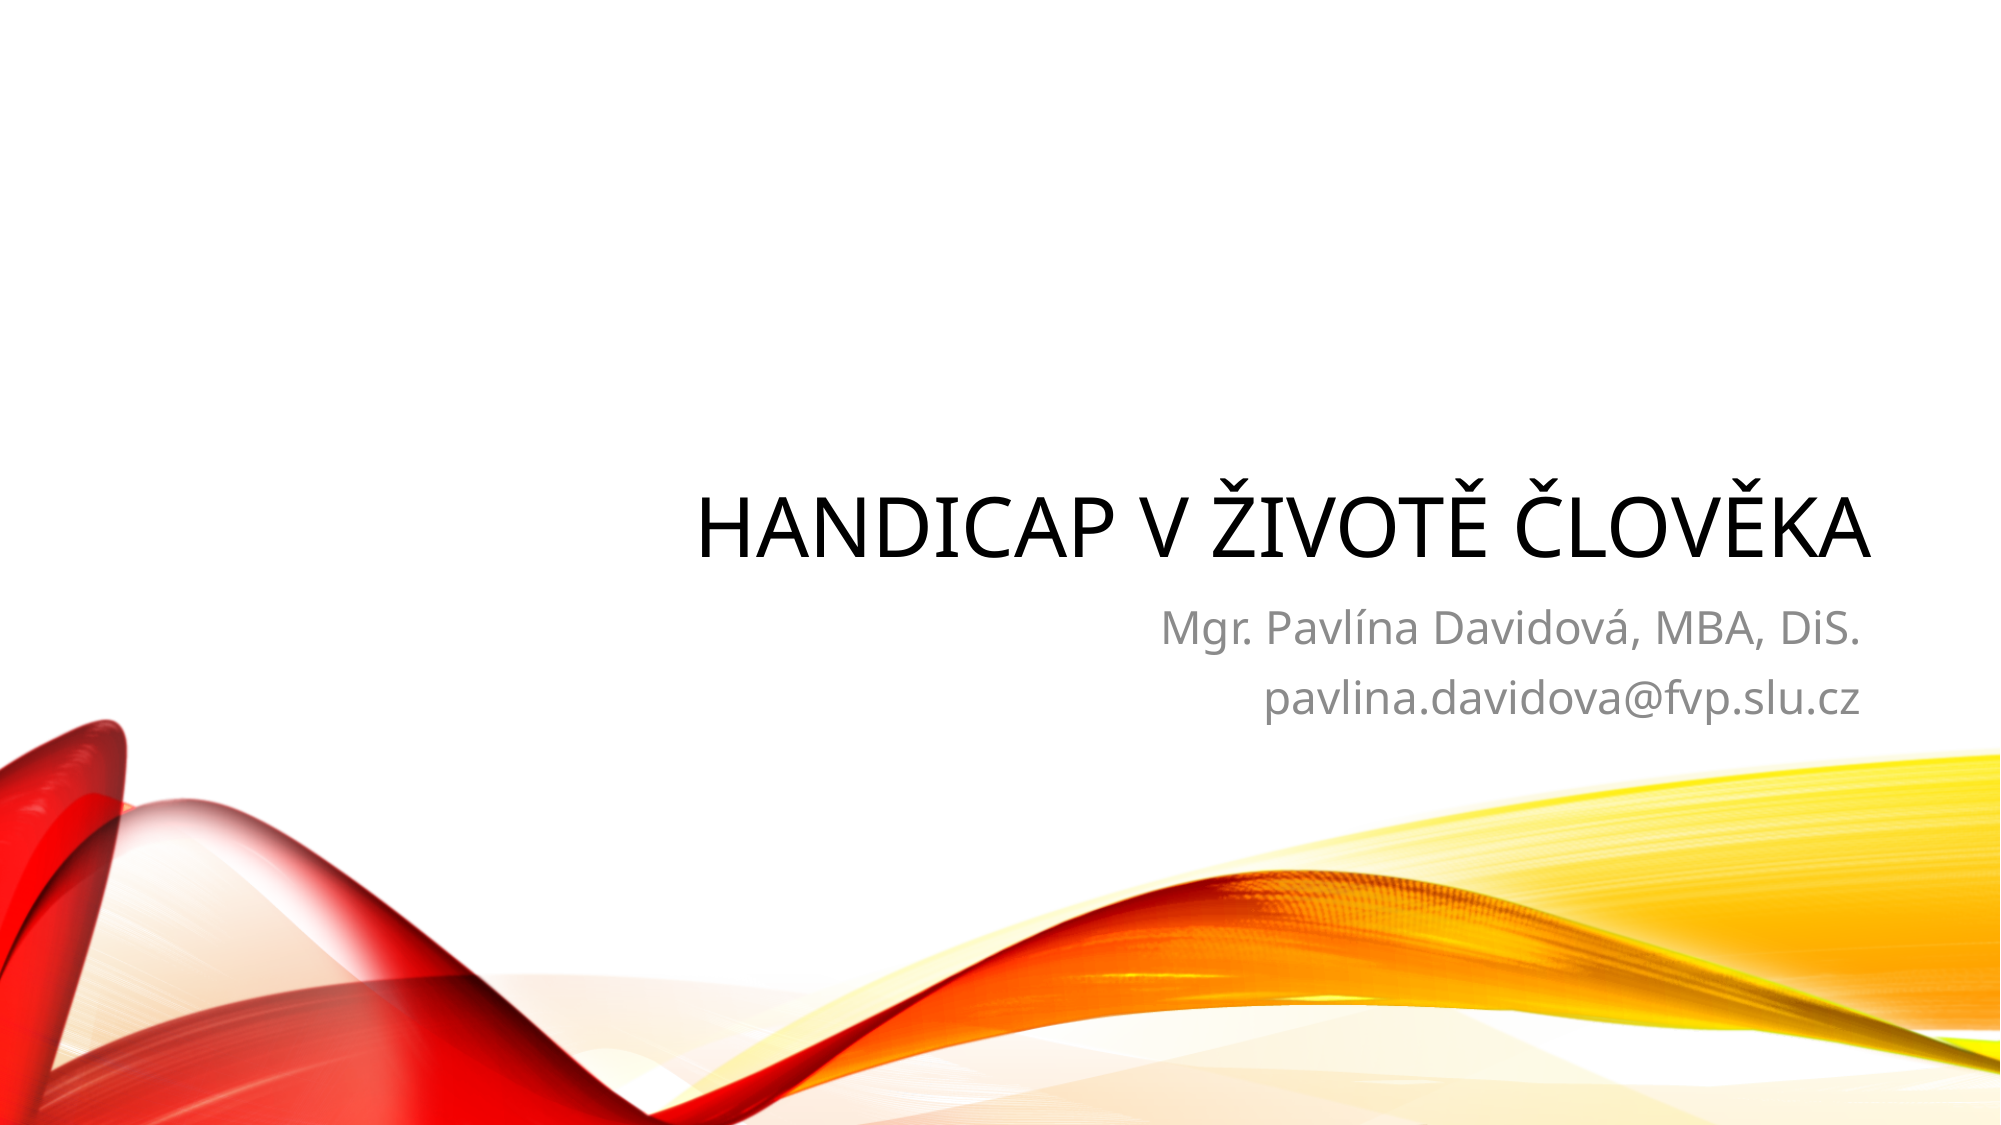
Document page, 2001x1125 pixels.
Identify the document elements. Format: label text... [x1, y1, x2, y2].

picture [0, 717, 2000, 1125]
list Mgr. Pavlína Davidová, MBA, DiS. pavlina.davidova@fvp.slu.cz [168, 597, 1889, 755]
title Handicap v životě člověka [112, 123, 1888, 584]
